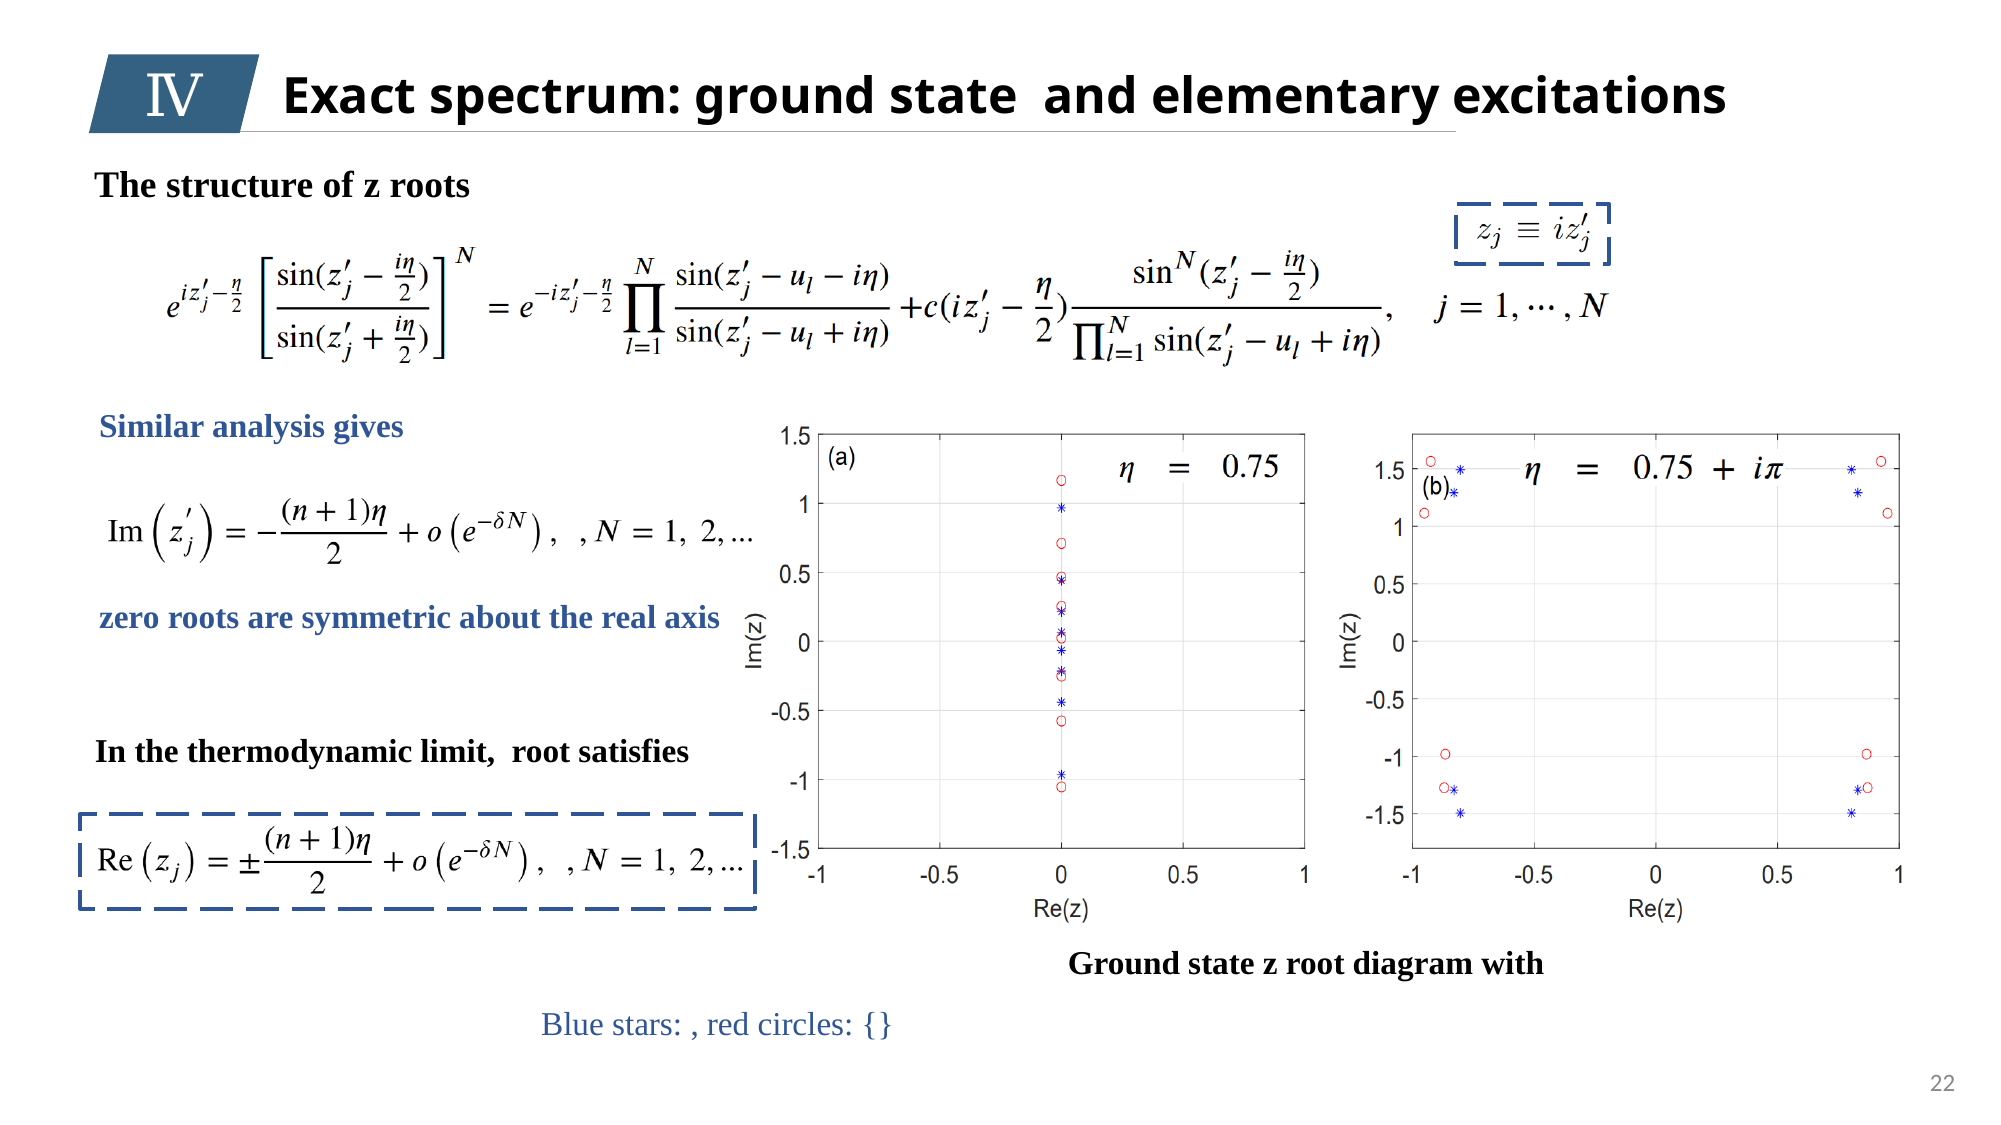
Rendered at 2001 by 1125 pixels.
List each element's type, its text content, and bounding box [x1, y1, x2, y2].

text_box The structure of z roots [79, 152, 1080, 213]
text_box Exact spectrum: ground state and elementary excitations [267, 55, 1744, 131]
text_box Ⅳ [90, 50, 258, 136]
slide_number 22 [1520, 1051, 1971, 1112]
picture [93, 405, 1917, 942]
picture [154, 207, 1609, 369]
text_box [1455, 203, 1609, 241]
text_box zero roots are symmetric about the real axis [84, 587, 727, 643]
text_box [80, 813, 727, 909]
text_box Similar analysis gives [84, 396, 825, 452]
